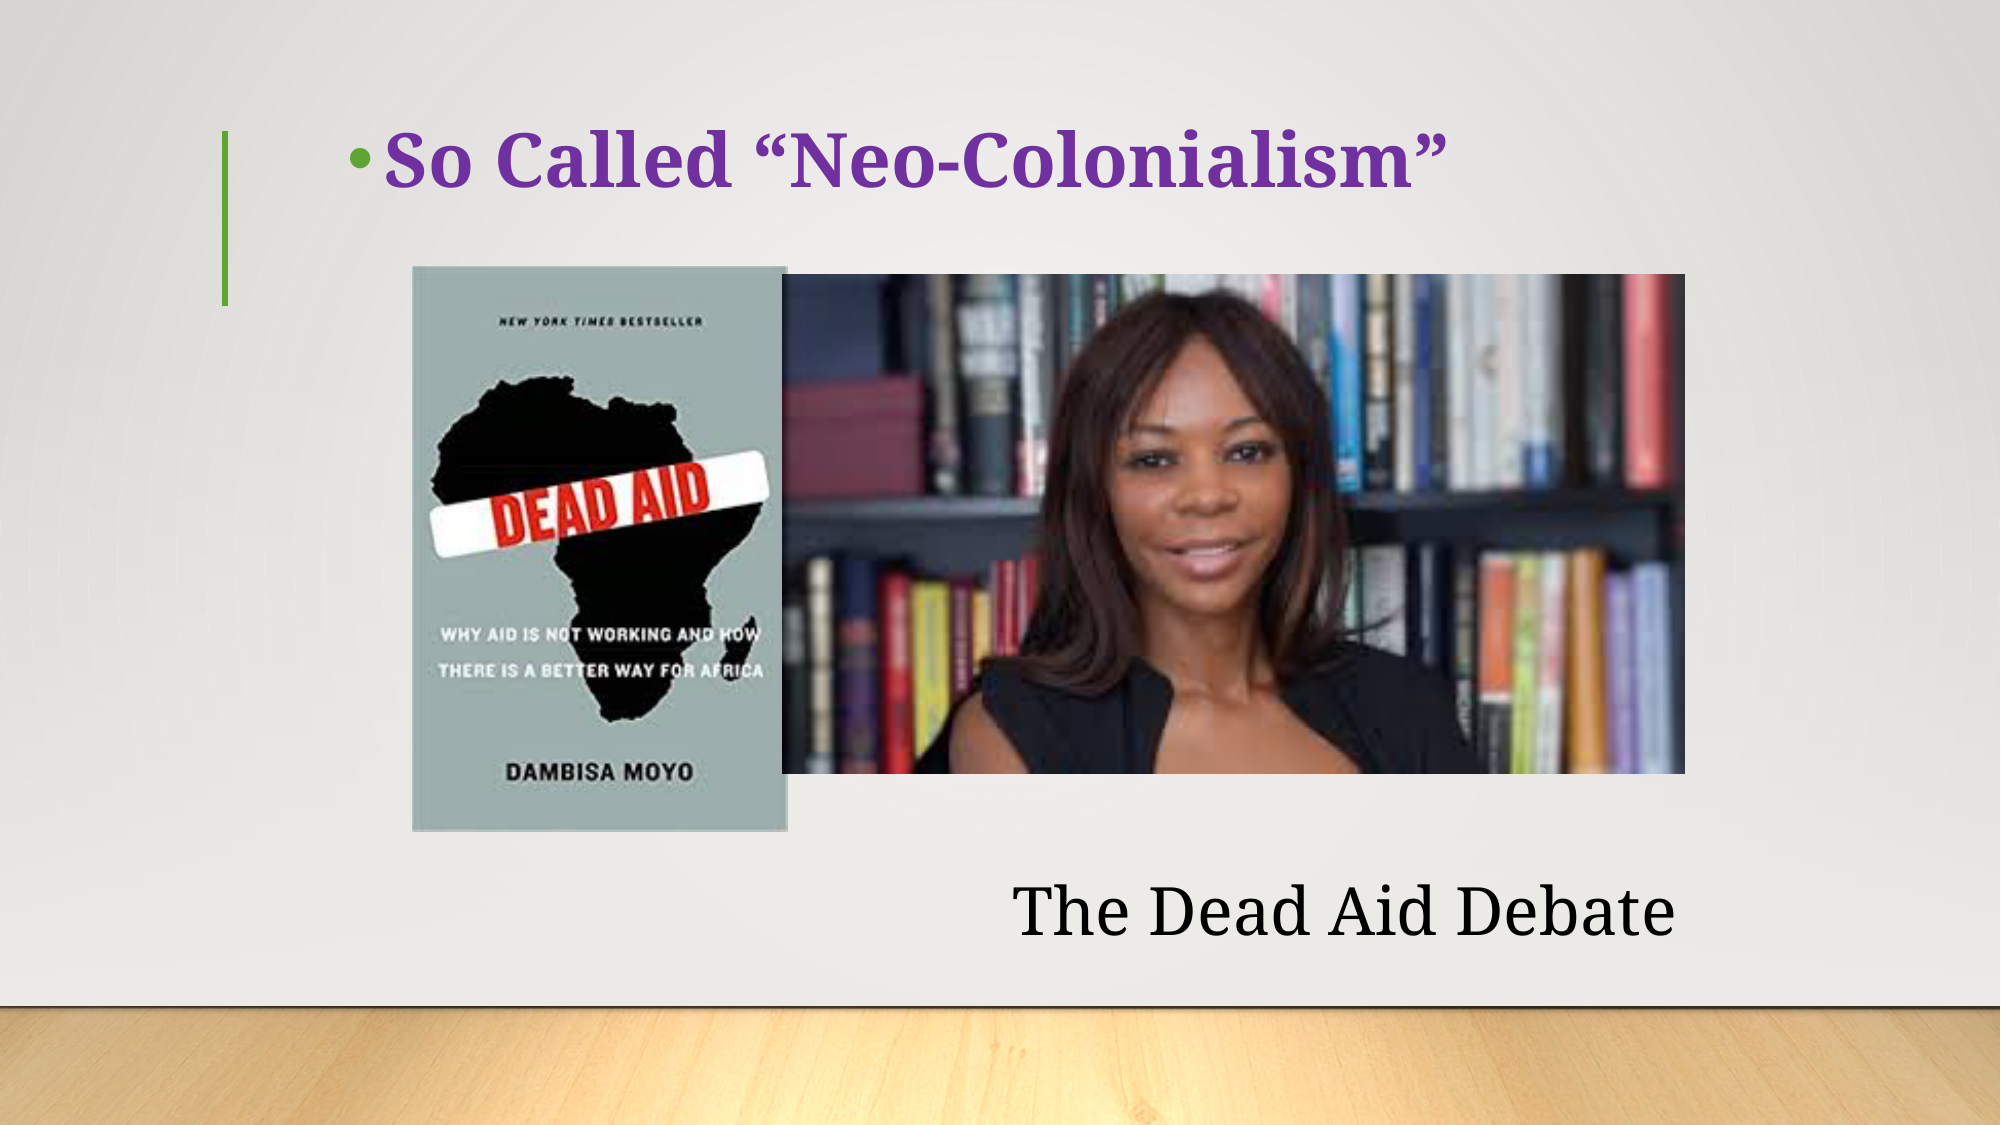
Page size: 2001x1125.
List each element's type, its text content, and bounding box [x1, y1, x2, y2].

title The Dead Aid Debate [350, 785, 1693, 958]
picture [0, 1006, 2000, 1125]
picture [412, 266, 1685, 832]
list So Called “Neo-Colonialism” [332, 86, 1675, 774]
